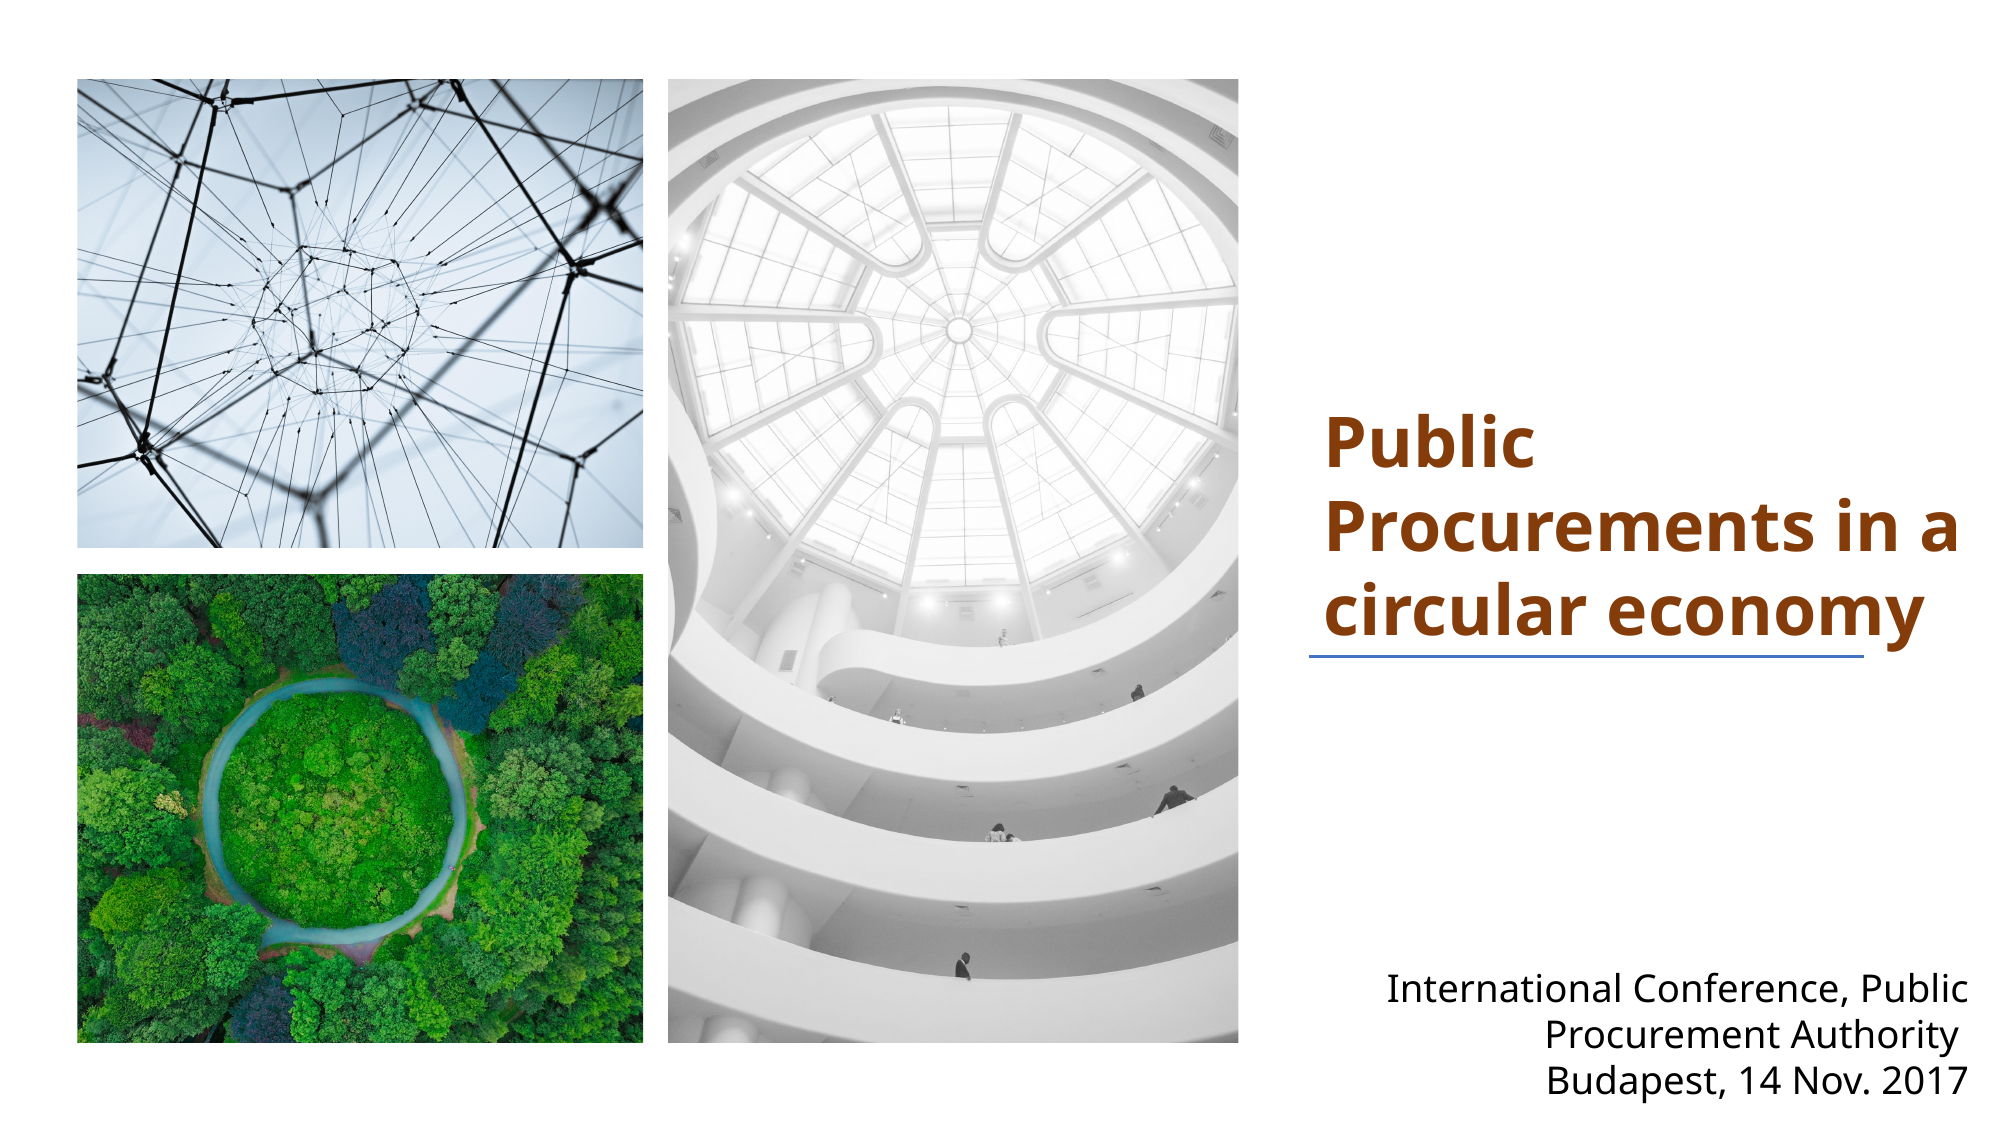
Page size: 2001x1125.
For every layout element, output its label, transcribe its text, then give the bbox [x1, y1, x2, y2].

picture [668, 79, 1239, 1043]
picture [77, 79, 644, 548]
title Public Procurements in a circular economy [1308, 384, 2000, 657]
subtitle International Conference, Public Procurement Authority Budapest, 14 Nov. 2017 [1263, 754, 1985, 1114]
picture [77, 574, 644, 1043]
